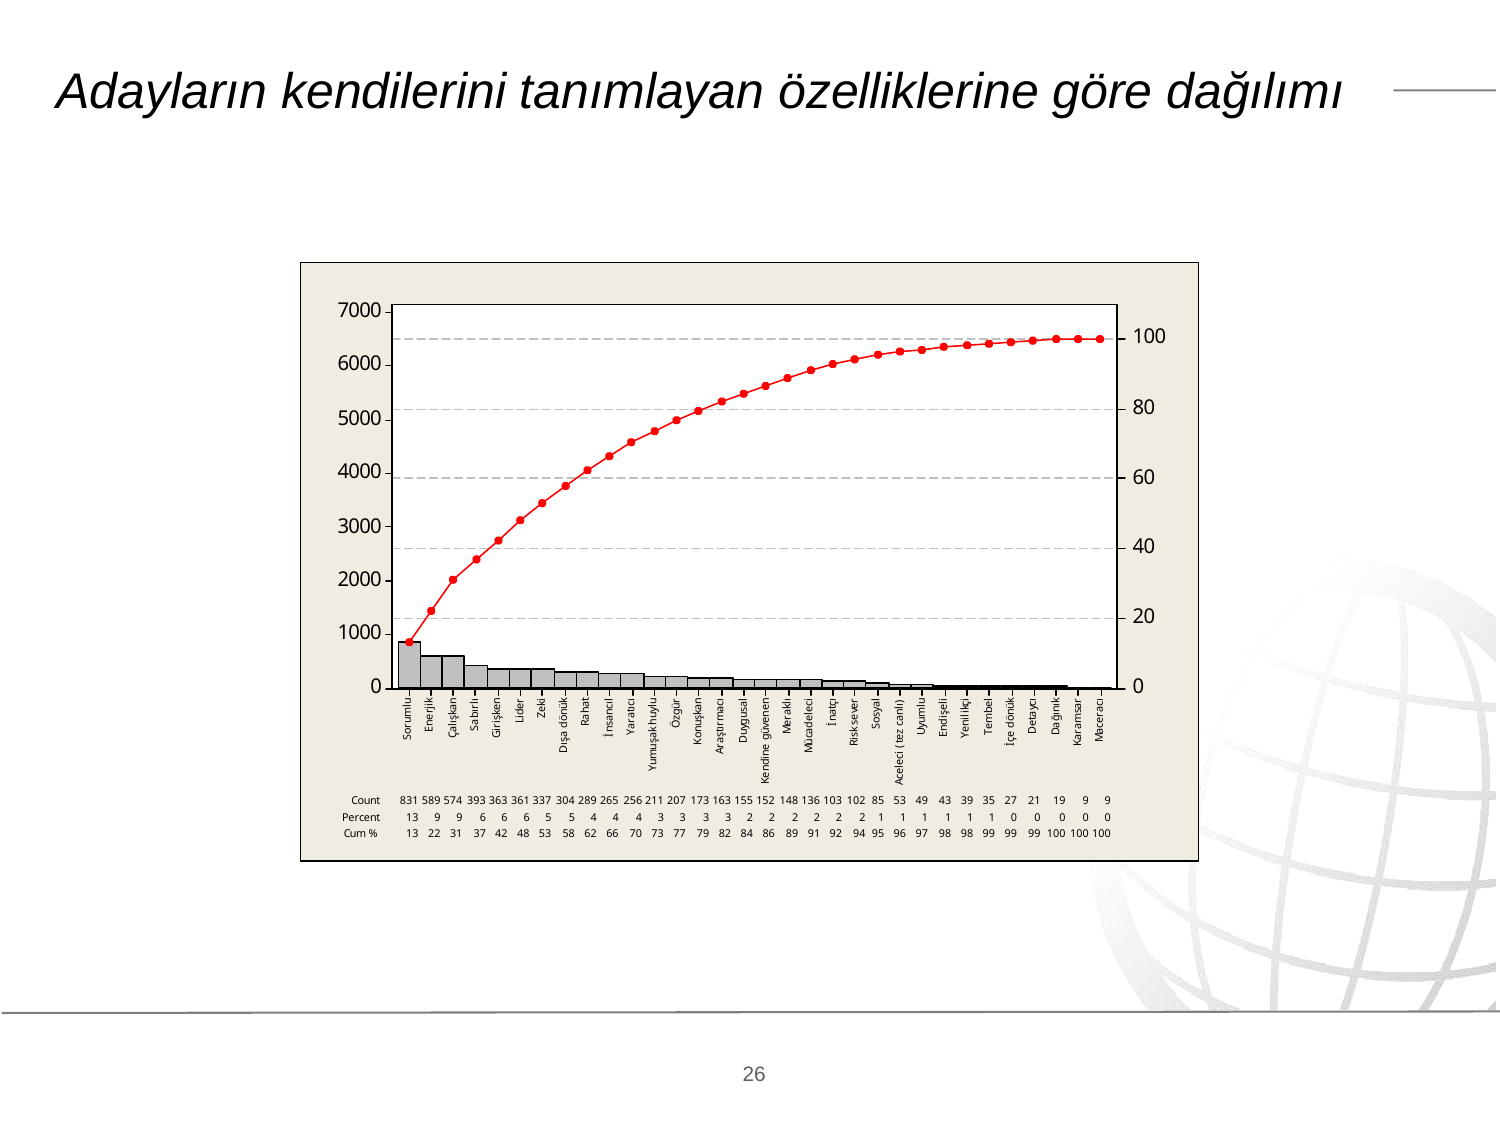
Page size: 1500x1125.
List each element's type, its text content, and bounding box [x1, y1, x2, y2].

picture [299, 262, 1496, 1010]
title Adayların kendilerini tanımlayan özelliklerine göre dağılımı [41, 56, 1394, 121]
